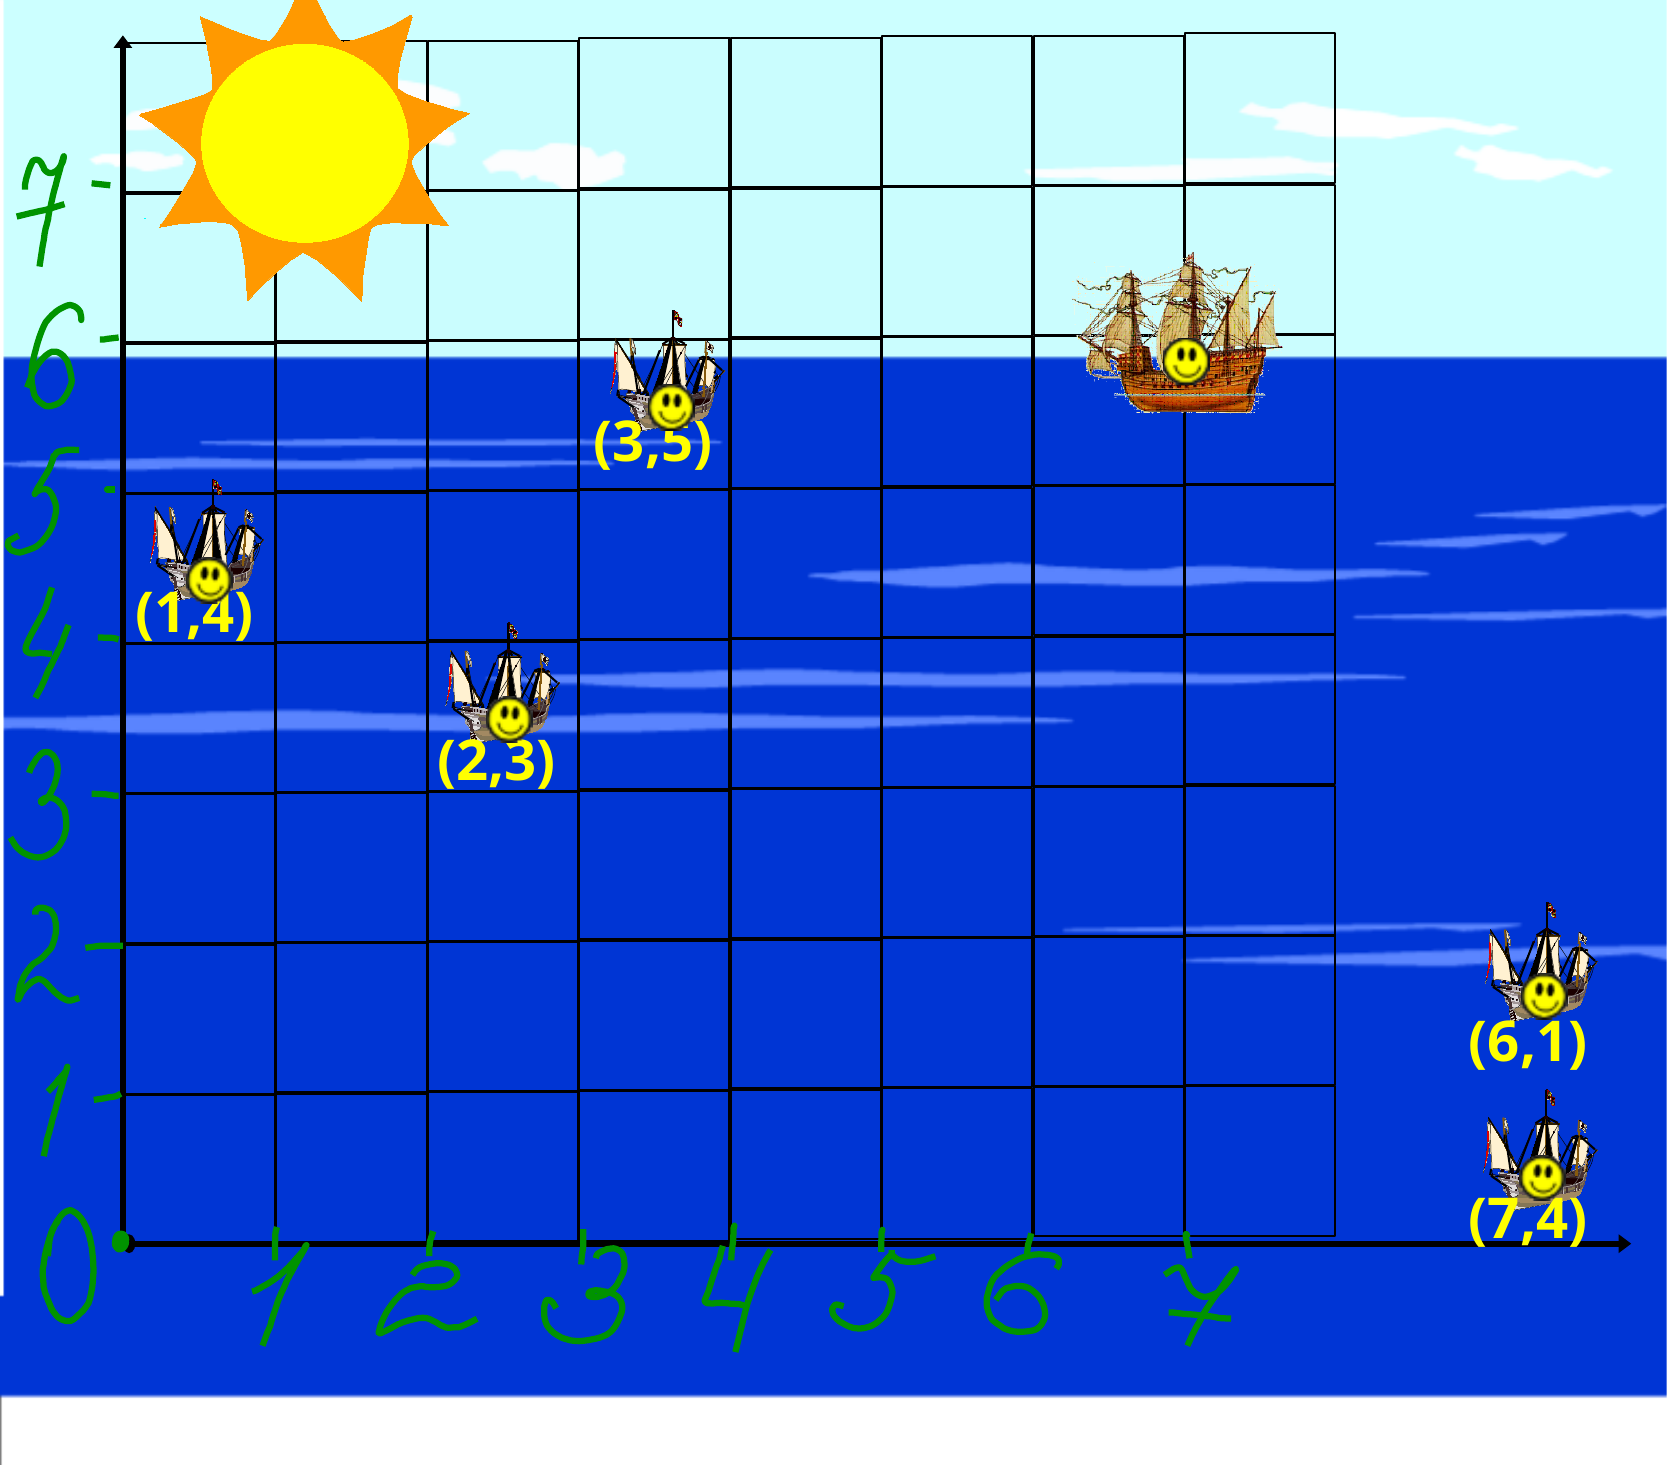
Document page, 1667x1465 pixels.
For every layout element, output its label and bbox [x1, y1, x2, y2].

text_box [1453, 1089, 1634, 1259]
text_box [7, 155, 124, 1157]
text_box [1072, 251, 1283, 414]
text_box [120, 478, 301, 653]
text_box [578, 310, 759, 482]
text_box [42, 1209, 478, 1334]
picture [0, 0, 1667, 1465]
text_box [139, 0, 470, 302]
text_box [422, 622, 603, 801]
text_box [251, 1225, 1237, 1353]
text_box [1453, 901, 1634, 1082]
text_box [124, 32, 1336, 1244]
